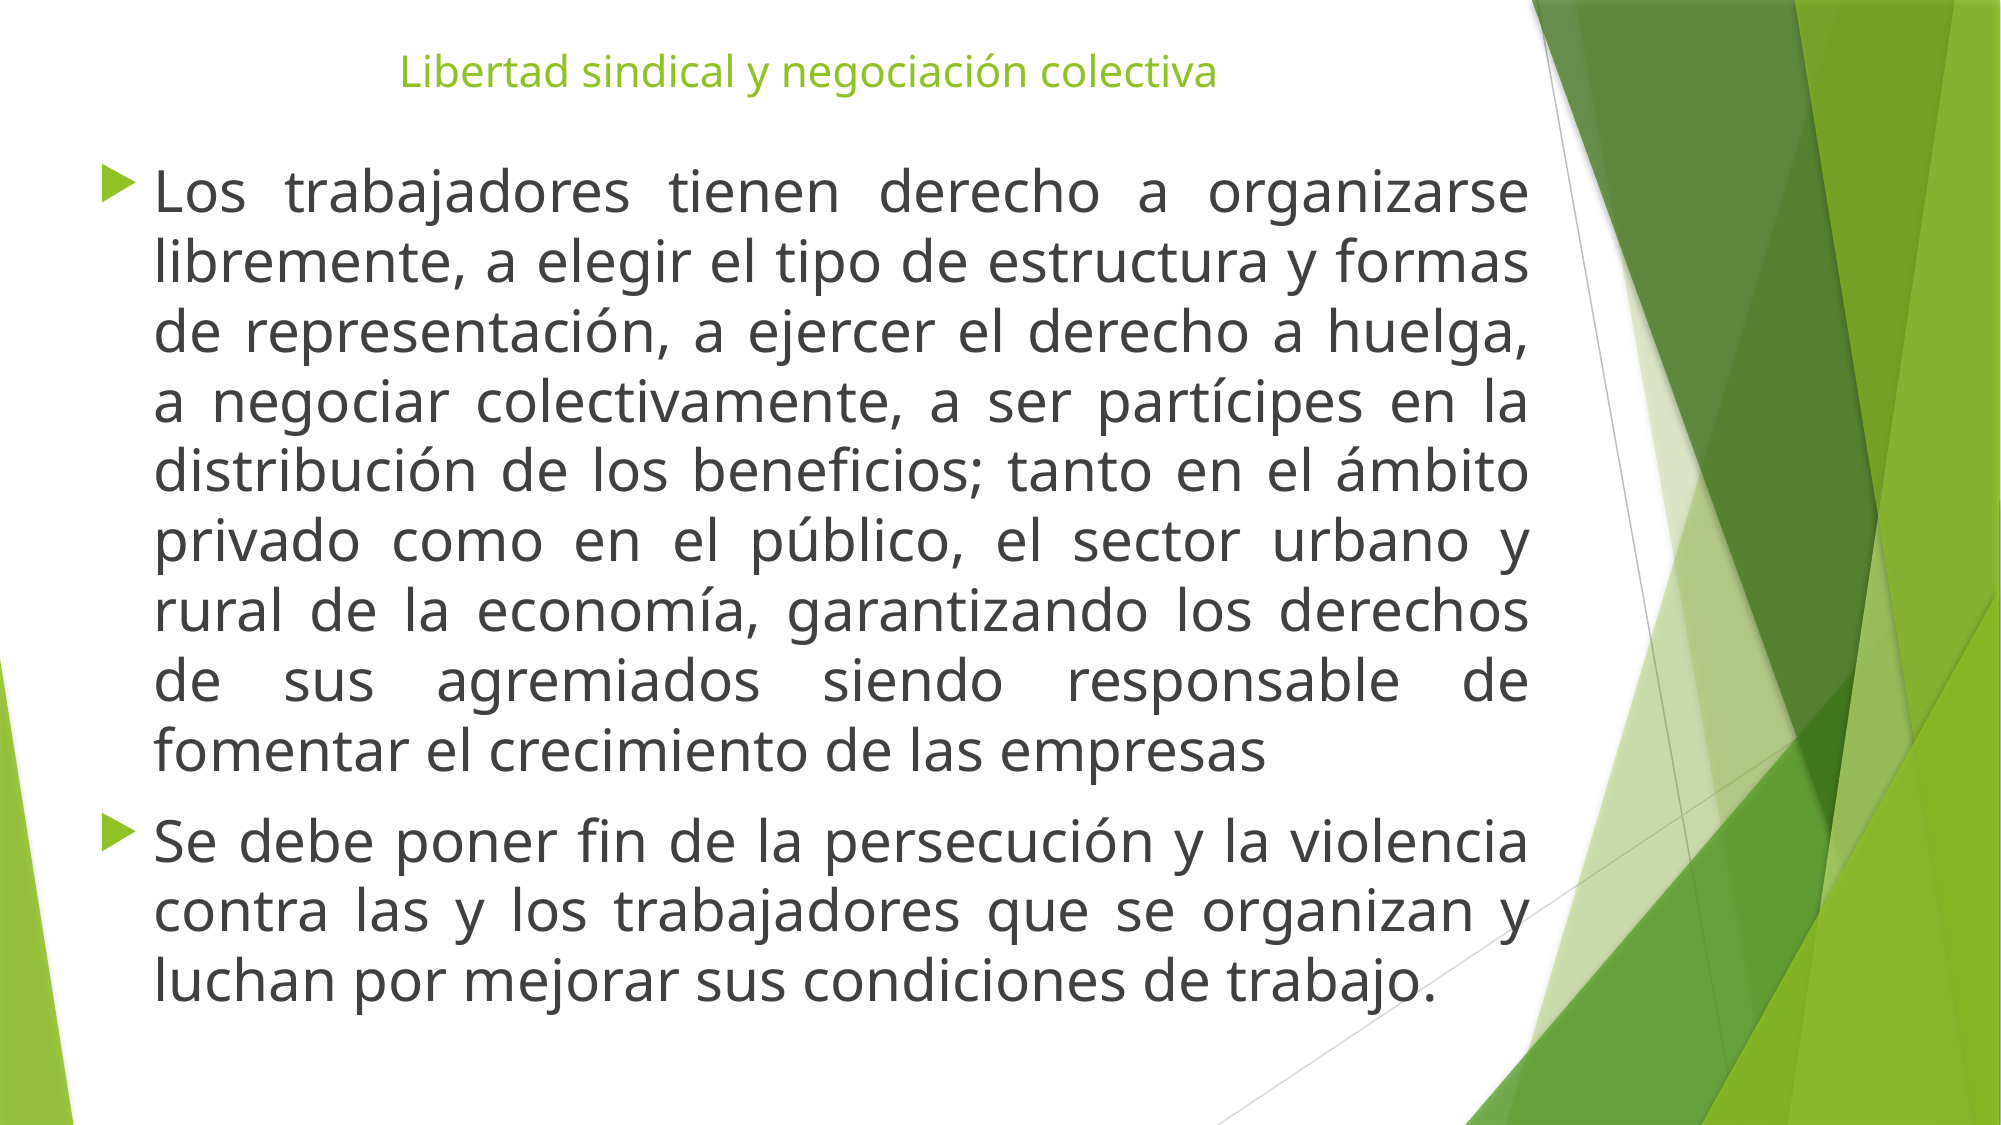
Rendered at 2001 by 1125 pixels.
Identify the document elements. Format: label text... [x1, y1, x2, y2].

title Libertad sindical y negociación colectiva [93, 36, 1525, 146]
list Los trabajadores tienen derecho a organizarse libremente, a elegir el tipo de estructura y formas de representación, a ejercer el derecho a huelga, a negociar colectivamente, a ser partícipes en la distribución de los beneficios; tanto en el ámbito privado como en el público, el sector urbano y rural de la economía, garantizando los derechos de sus agremiados siendo responsable de fomentar el crecimiento de las empresas Se debe poner fin de la persecución y la violencia contra las y los trabajadores que se organizan y luchan por mejorar sus condiciones de trabajo. [82, 146, 1546, 1097]
